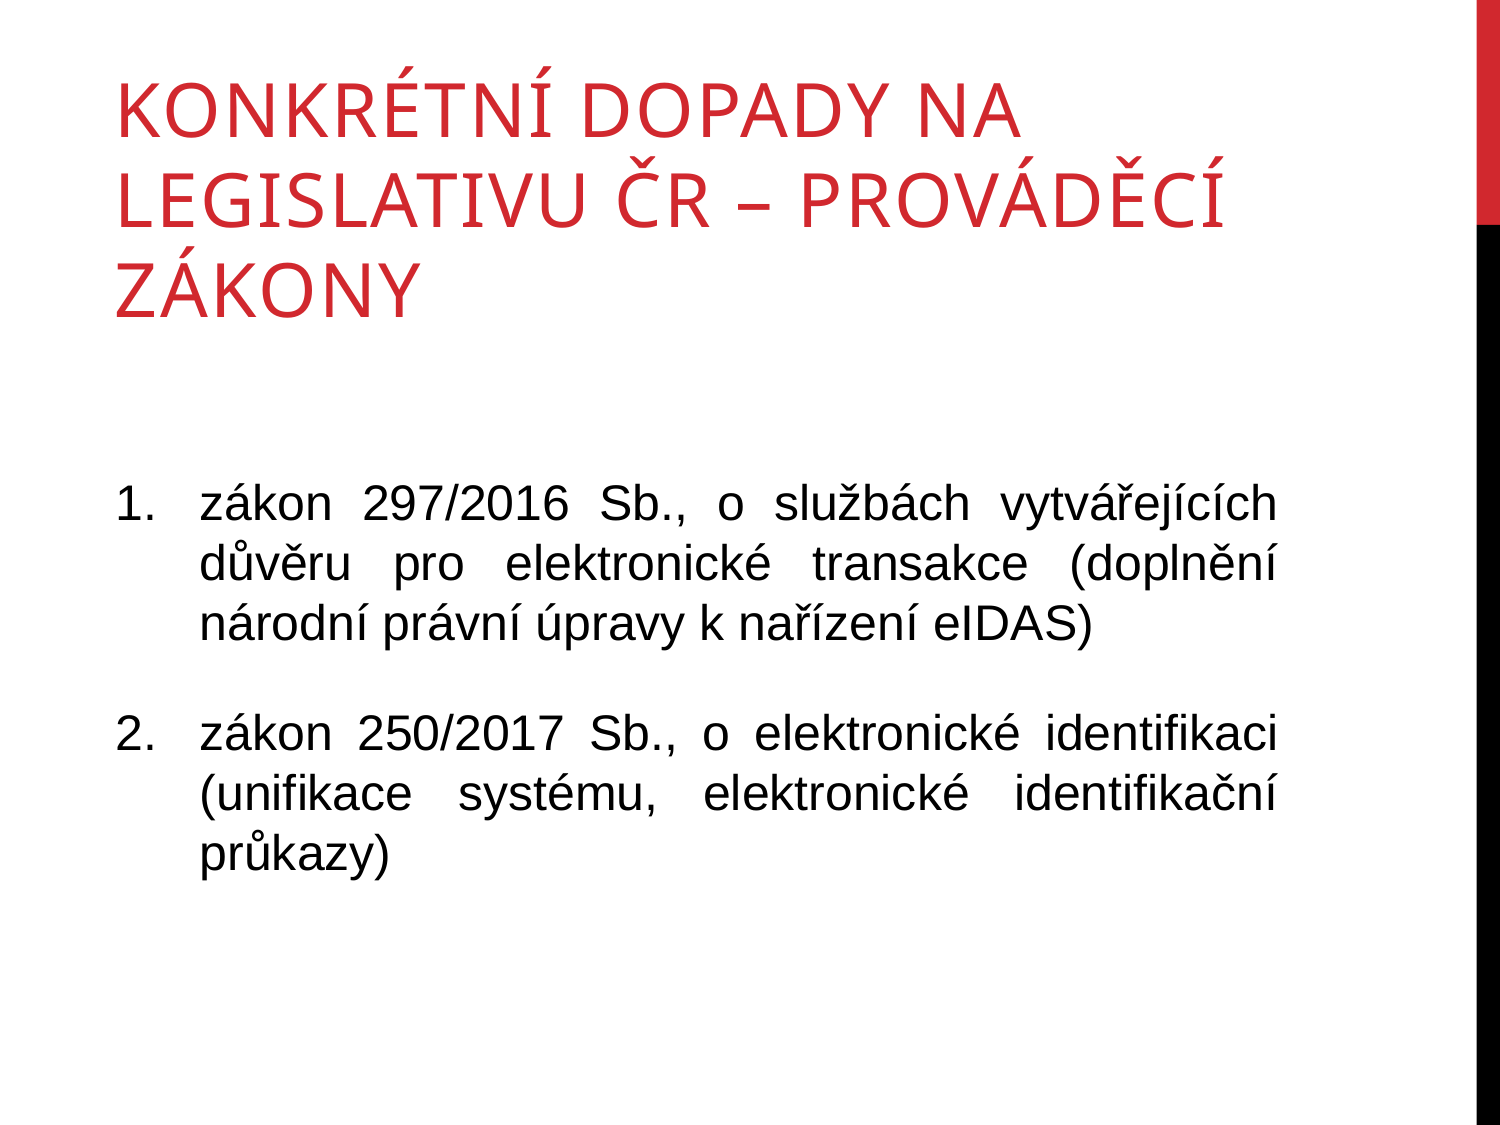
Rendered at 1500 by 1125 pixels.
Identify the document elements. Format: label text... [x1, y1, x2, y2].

text_box Konkrétní dopady na legislativu ČR – prováděcí zákony [100, 54, 1329, 340]
list zákon 297/2016 Sb., o službách vytvářejících důvěru pro elektronické transakce (doplnění národní právní úpravy k nařízení eIDAS) zákon 250/2017 Sb., o elektronické identifikaci (unifikace systému, elektronické identifikační průkazy) [100, 385, 1294, 1086]
